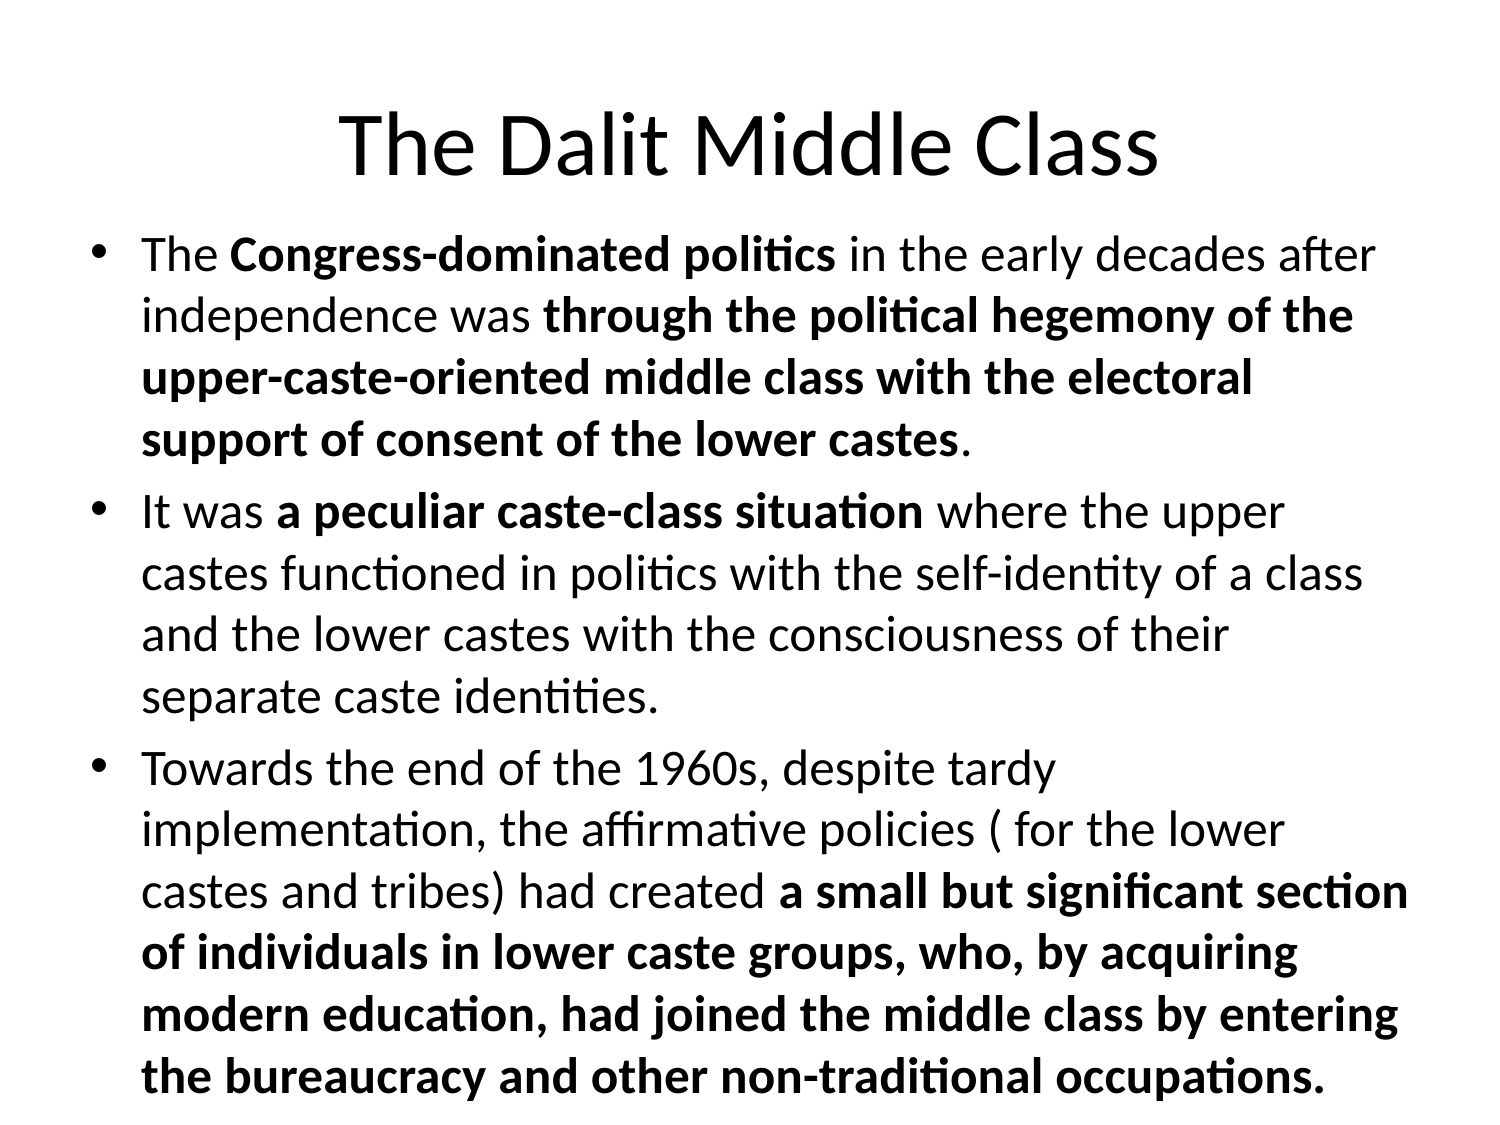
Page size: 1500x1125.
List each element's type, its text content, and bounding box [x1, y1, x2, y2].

list The Congress-dominated politics in the early decades after independence was through the political hegemony of the upper-caste-oriented middle class with the electoral support of consent of the lower castes. It was a peculiar caste-class situation where the upper castes functioned in politics with the self-identity of a class and the lower castes with the consciousness of their separate caste identities. Towards the end of the 1960s, despite tardy implementation, the affirmative policies ( for the lower castes and tribes) had created a small but significant section of individuals in lower caste groups, who, by acquiring modern education, had joined the middle class by entering the bureaucracy and other non-traditional occupations. [75, 212, 1425, 1125]
title The Dalit Middle Class [75, 45, 1425, 212]
